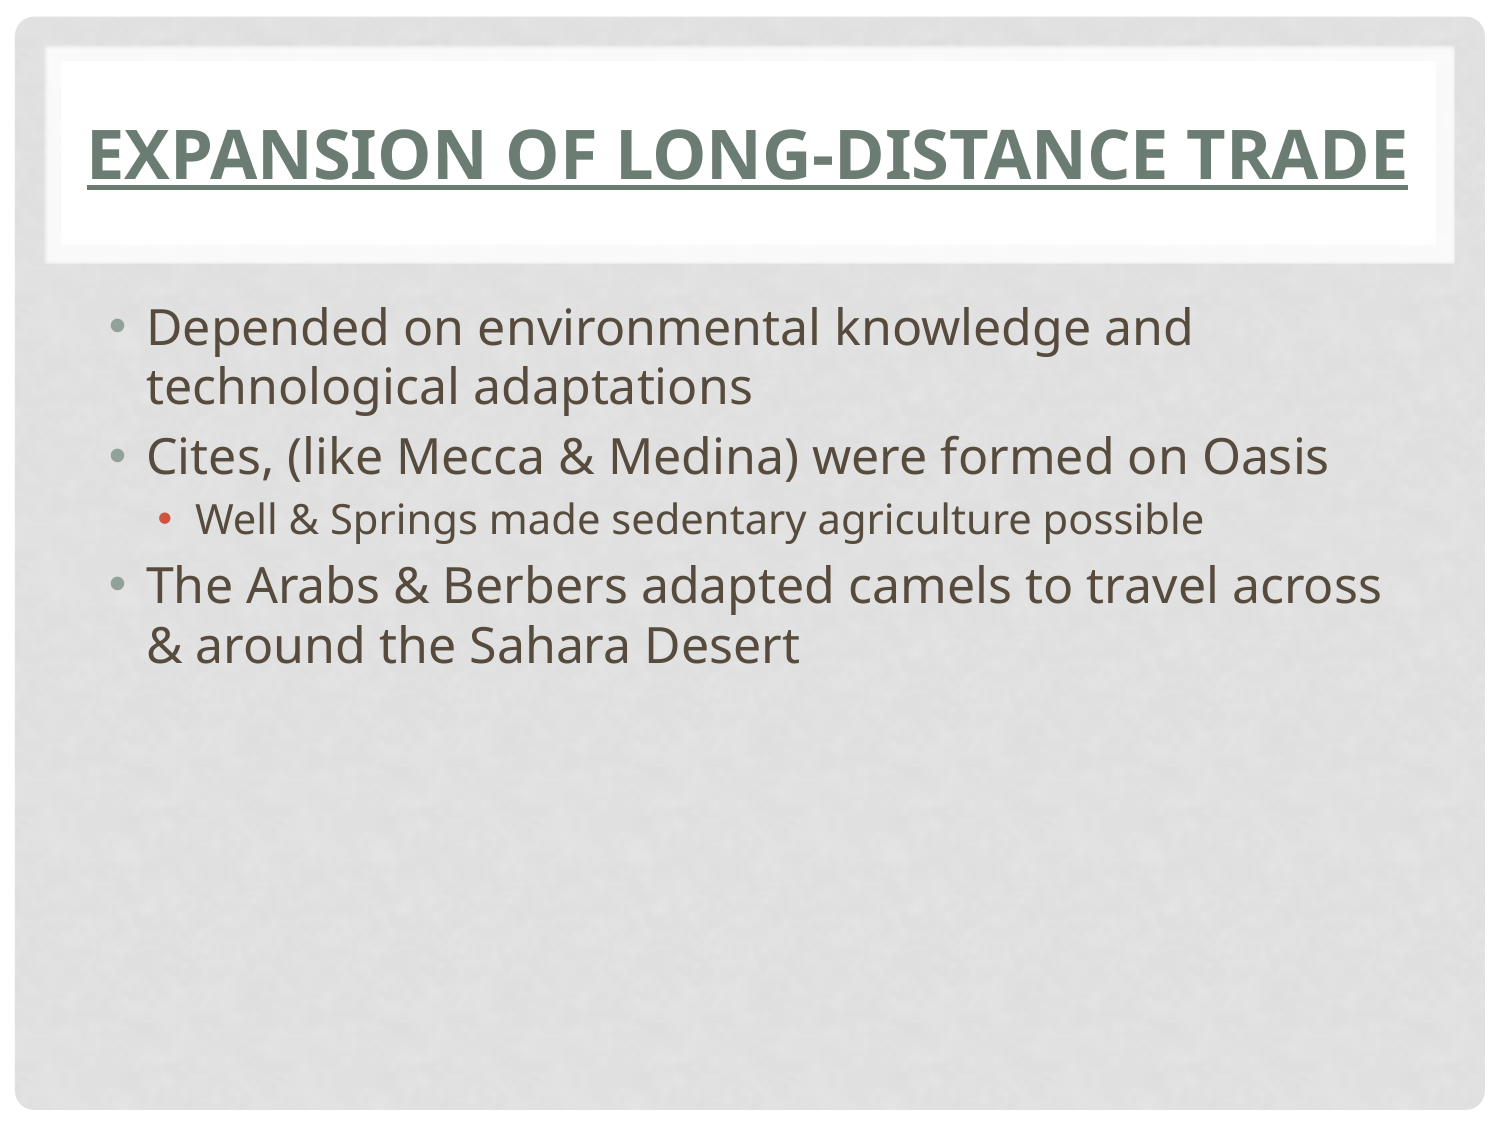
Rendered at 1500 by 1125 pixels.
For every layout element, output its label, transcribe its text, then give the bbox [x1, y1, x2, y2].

title Expansion of Long-Distance Trade [69, 66, 1425, 238]
list Depended on environmental knowledge and technological adaptations Cites, (like Mecca & Medina) were formed on Oasis Well & Springs made sedentary agriculture possible The Arabs & Berbers adapted camels to travel across & around the Sahara Desert [75, 287, 1425, 1005]
